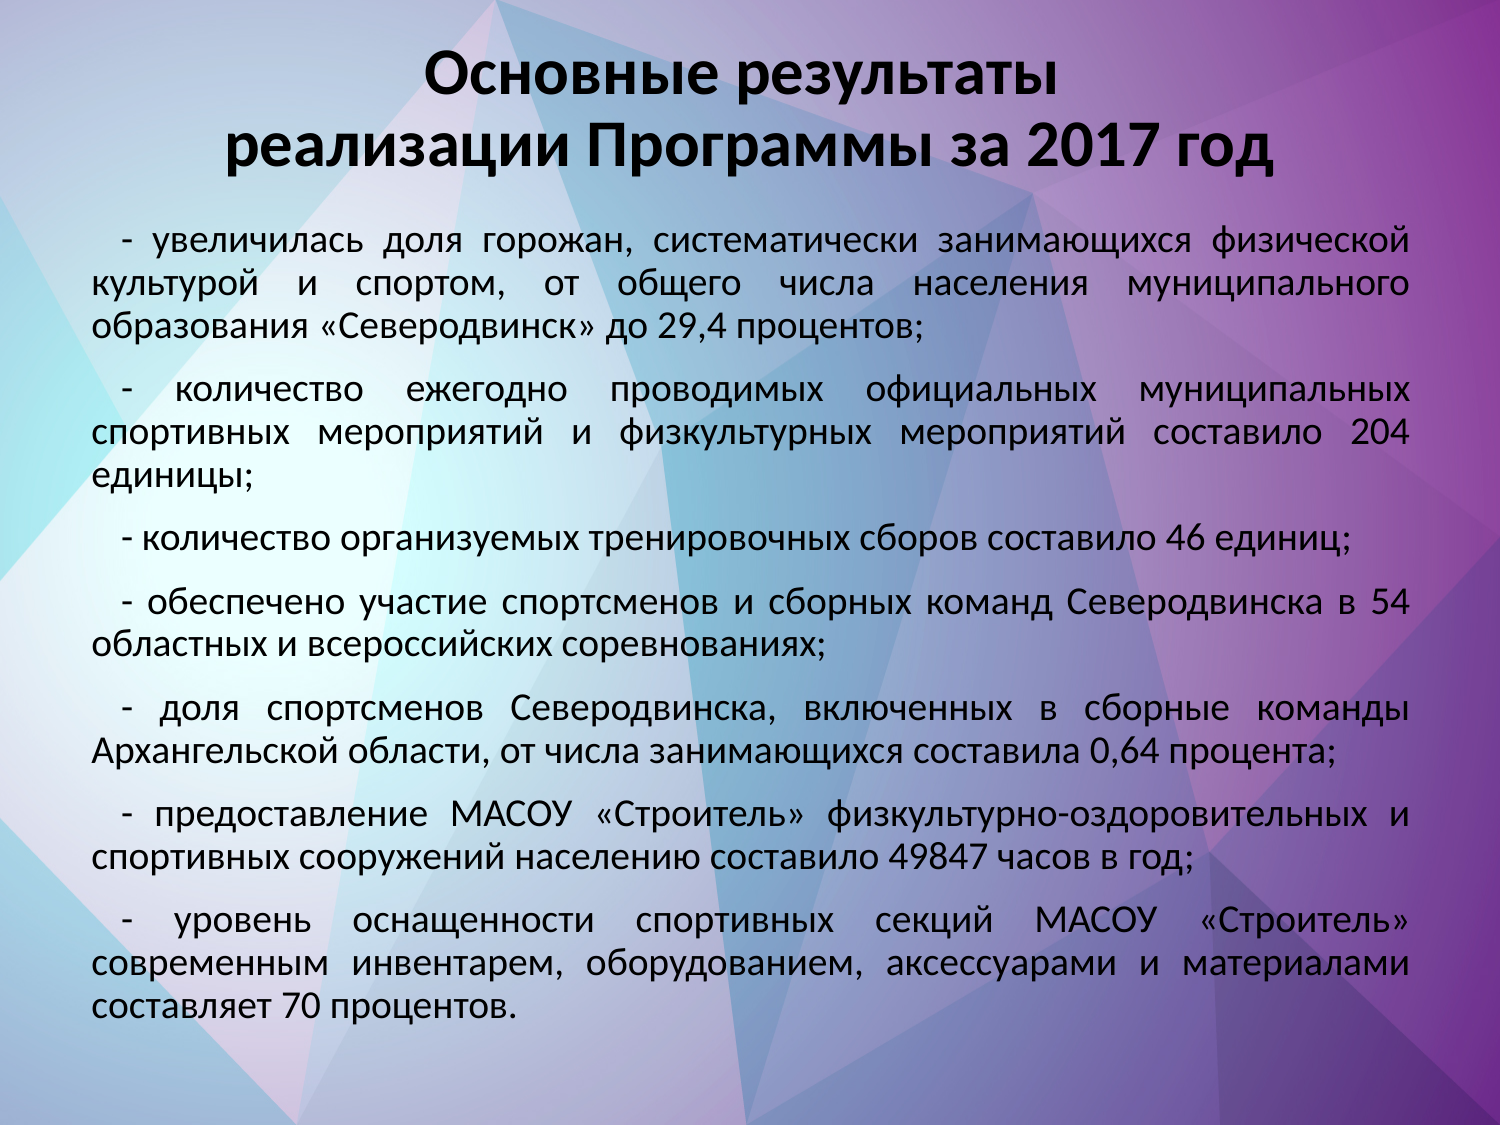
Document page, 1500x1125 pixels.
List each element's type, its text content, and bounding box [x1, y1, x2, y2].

list - увеличилась доля горожан, систематически занимающихся физической культурой и спортом, от общего числа населения муниципального образования «Северодвинск» до 29,4 процентов; - количество ежегодно проводимых официальных муниципальных спортивных мероприятий и физкультурных мероприятий составило 204 единицы; - количество организуемых тренировочных сборов составило 46 единиц; - обеспечено участие спортсменов и сборных команд Северодвинска в 54 областных и всероссийских соревнованиях; - доля спортсменов Северодвинска, включенных в сборные команды Архангельской области, от числа занимающихся составила 0,64 процента; - предоставление МАСОУ «Строитель» физкультурно-оздоровительных и спортивных сооружений населению составило 49847 часов в год; - уровень оснащенности спортивных секций МАСОУ «Строитель» современным инвентарем, оборудованием, аксессуарами и материалами составляет 70 процентов. [76, 211, 1427, 1021]
title Основные результаты реализации Программы за 2017 год [103, 26, 1397, 191]
picture [0, 0, 1500, 1125]
